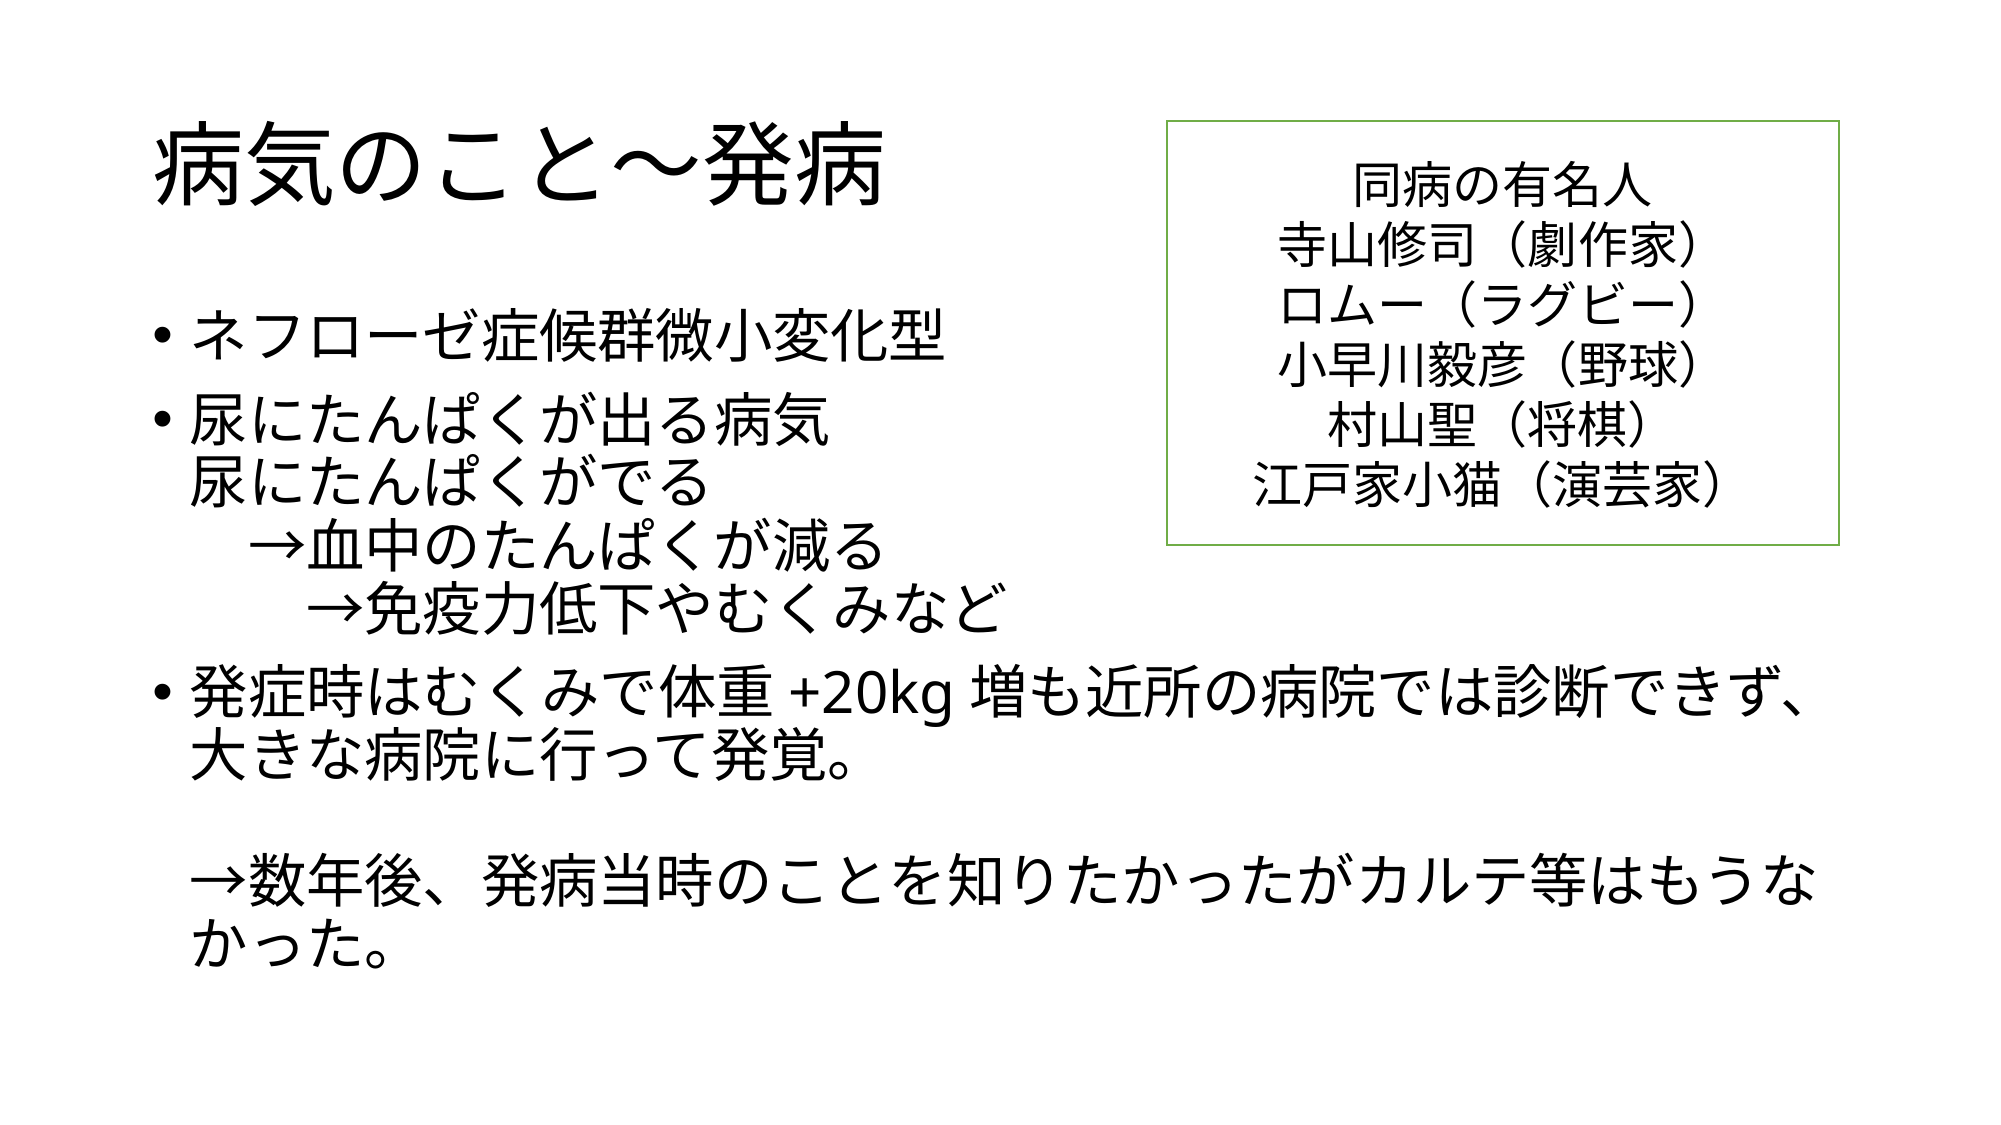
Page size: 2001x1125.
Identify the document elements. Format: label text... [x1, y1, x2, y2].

title 病気のこと～発病 [137, 59, 1863, 278]
text_box 同病の有名人 寺山修司（劇作家） ロムー（ラグビー） 小早川毅彦（野球） 村山聖（将棋） 江戸家小猫（演芸家） [1166, 120, 1840, 546]
list ネフローゼ症候群微小変化型 尿にたんぱくが出る病気 尿にたんぱくがでる →血中のたんぱくが減る →免疫力低下やむくみなど 発症時はむくみで体重+20kg増も近所の病院では診断できず、大きな病院に行って発覚。 →数年後、発病当時のことを知りたかったがカルテ等はもうなかった。 [137, 299, 1863, 1014]
